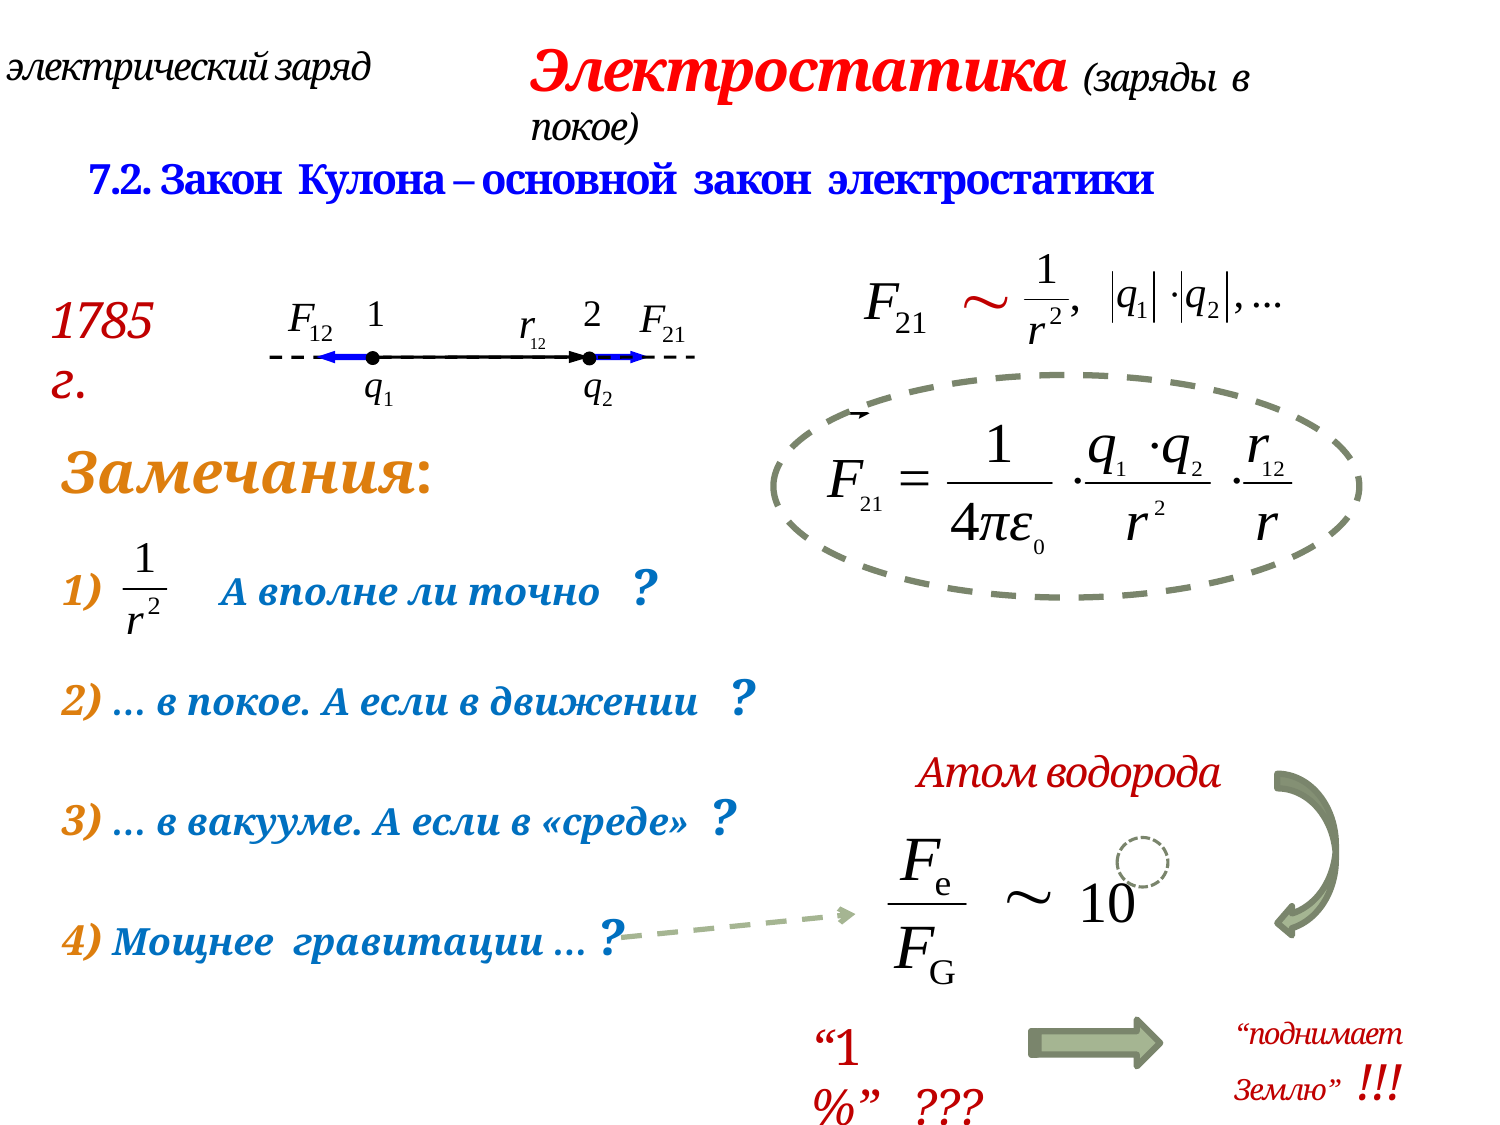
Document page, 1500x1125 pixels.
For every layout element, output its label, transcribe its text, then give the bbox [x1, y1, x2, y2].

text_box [881, 741, 1335, 995]
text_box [776, 377, 1358, 596]
text_box 7.2. Закон Кулона – основной закон электростатики [70, 145, 1172, 211]
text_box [271, 283, 694, 455]
text_box Электростатика (заряды в покое) [515, 26, 1325, 156]
text_box [1028, 1016, 1164, 1070]
text_box Замечания: 1) А вполне ли точно ? 2) … в покое. А если в движении ? 3) … в вакууме. А если в «среде» ? 4) Мощнее гравитации … ? [46, 363, 844, 973]
text_box “1 %” ??? [796, 1007, 1032, 1125]
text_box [623, 915, 854, 936]
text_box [858, 244, 1285, 350]
text_box “поднимает Землю” !!! [1183, 1007, 1453, 1118]
text_box 1785 г. [35, 281, 223, 416]
text_box электрический заряд [0, 35, 387, 95]
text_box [118, 533, 174, 640]
